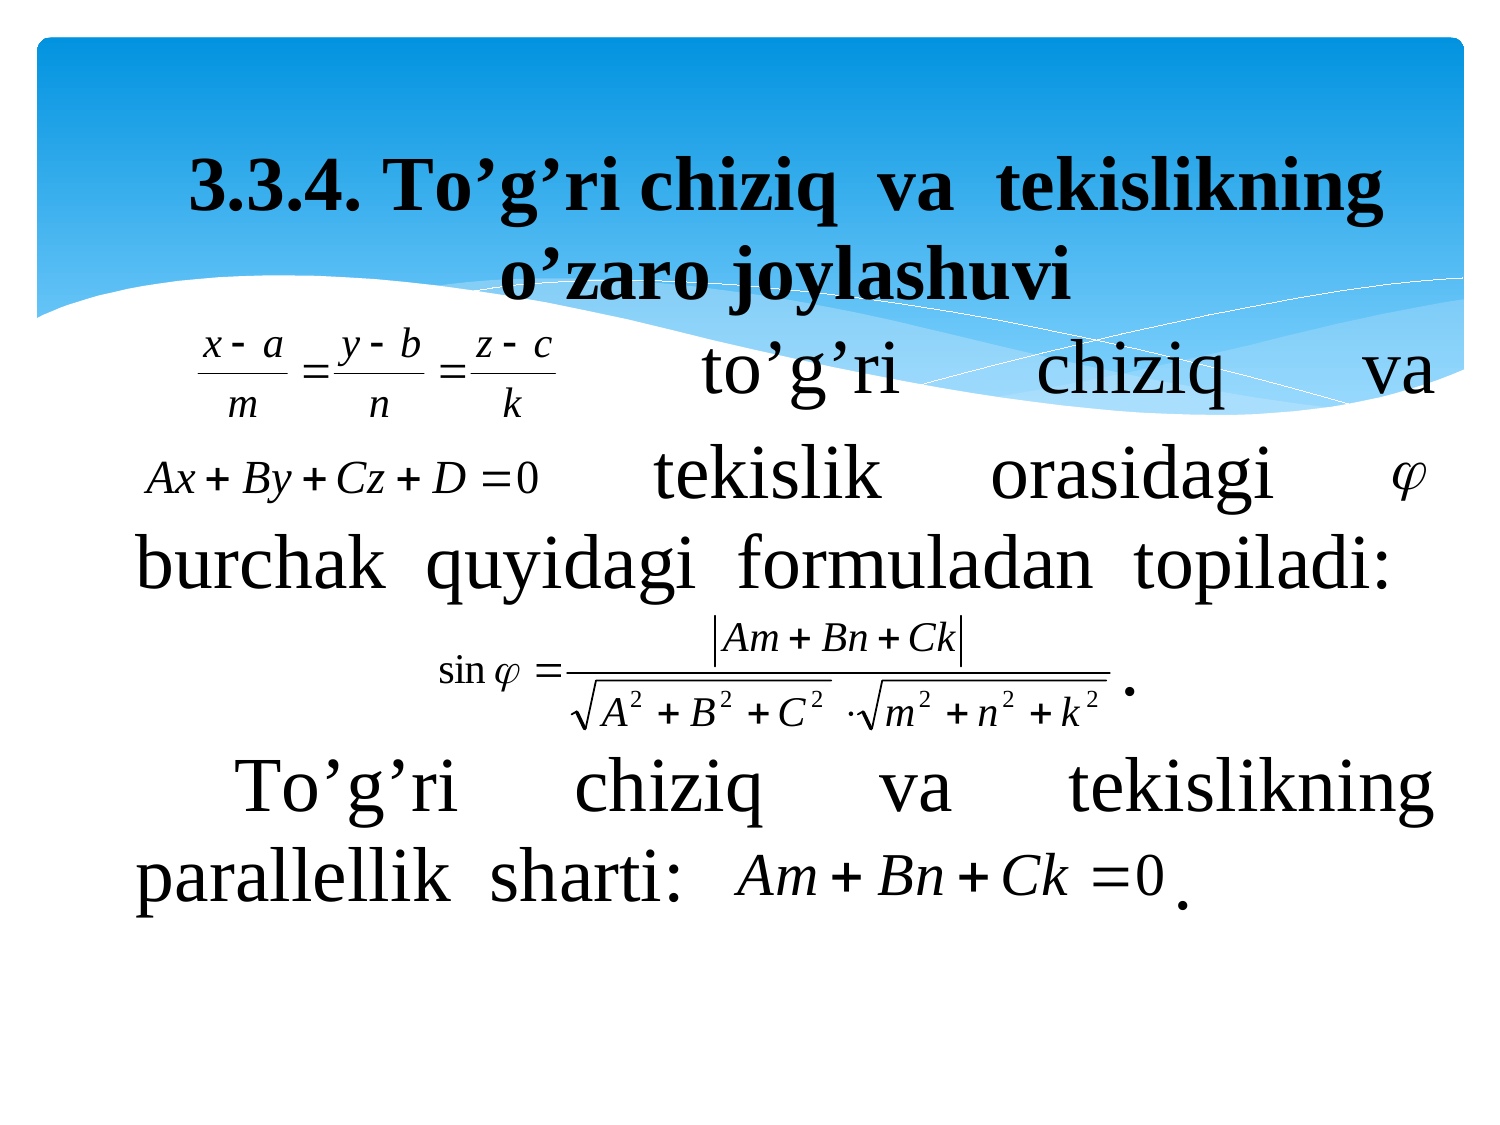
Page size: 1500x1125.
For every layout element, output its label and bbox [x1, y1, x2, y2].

picture [135, 136, 1438, 929]
